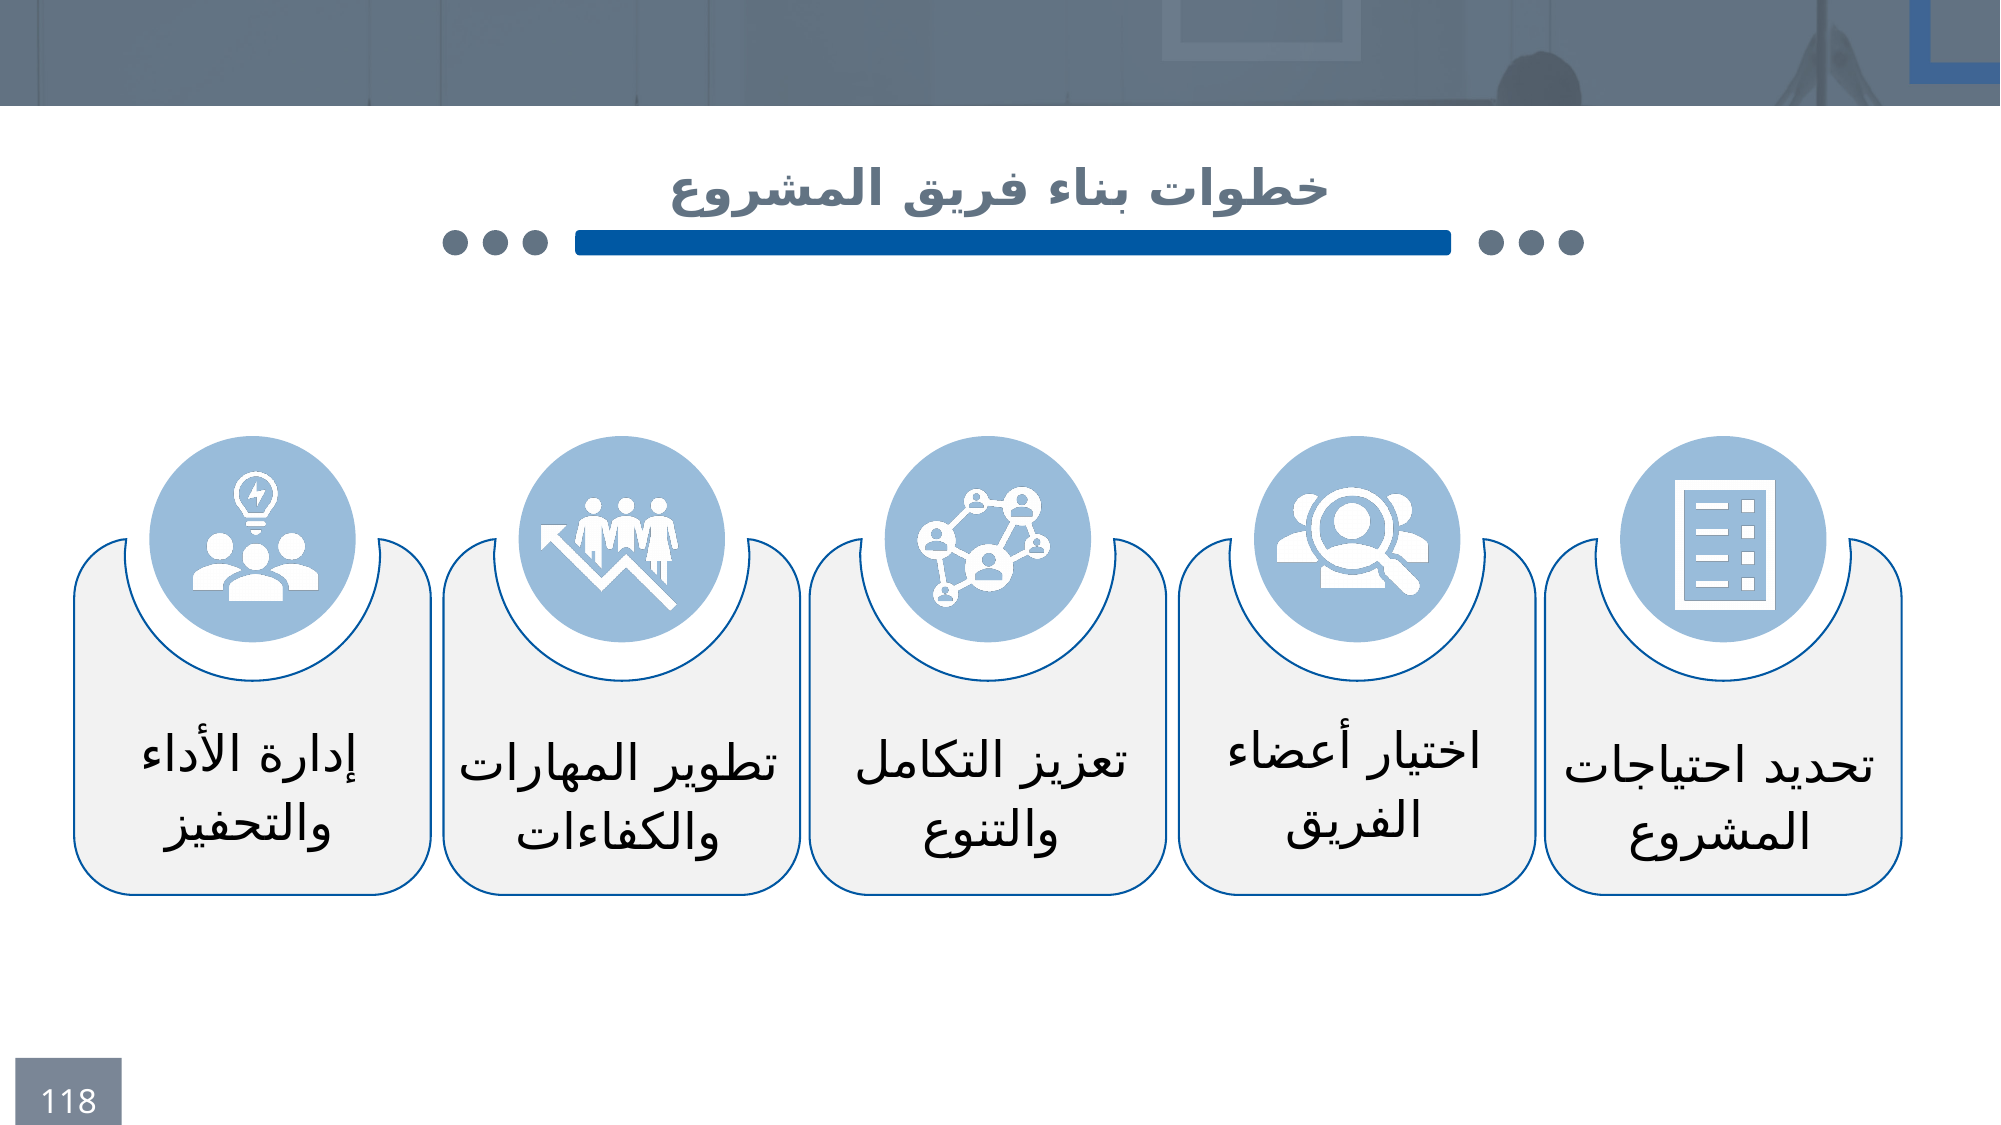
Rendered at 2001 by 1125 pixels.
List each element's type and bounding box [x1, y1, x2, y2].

text_box [1545, 440, 1952, 895]
text_box [858, 440, 1164, 895]
text_box [1164, 440, 1545, 895]
text_box [74, 440, 431, 895]
picture [0, 0, 2000, 106]
text_box [330, 139, 1669, 256]
text_box [431, 440, 858, 895]
